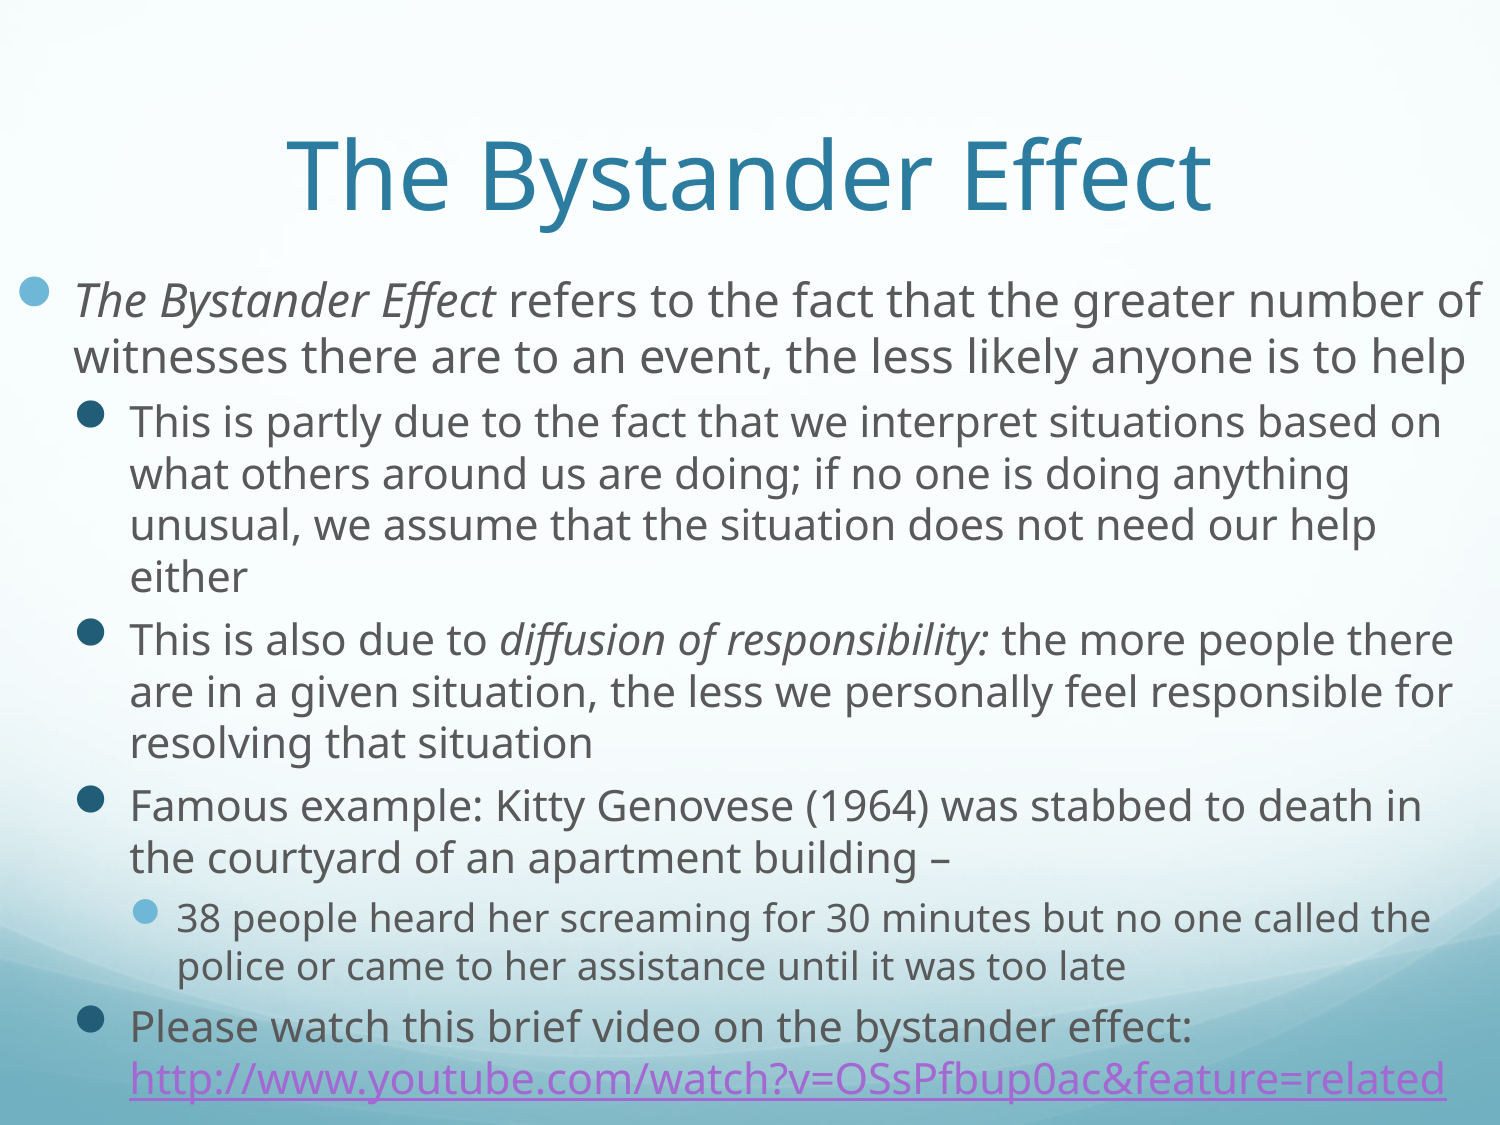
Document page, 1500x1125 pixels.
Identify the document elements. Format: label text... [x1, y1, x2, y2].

title The Bystander Effect [90, 17, 1410, 237]
list The Bystander Effect refers to the fact that the greater number of witnesses there are to an event, the less likely anyone is to help This is partly due to the fact that we interpret situations based on what others around us are doing; if no one is doing anything unusual, we assume that the situation does not need our help either This is also due to diffusion of responsibility: the more people there are in a given situation, the less we personally feel responsible for resolving that situation Famous example: Kitty Genovese (1964) was stabbed to death in the courtyard of an apartment building – 38 people heard her screaming for 30 minutes but no one called the police or came to her assistance until it was too late Please watch this brief video on the bystander effect: http://www.youtube.com/watch?v=OSsPfbup0ac&feature=related [0, 262, 1500, 1125]
